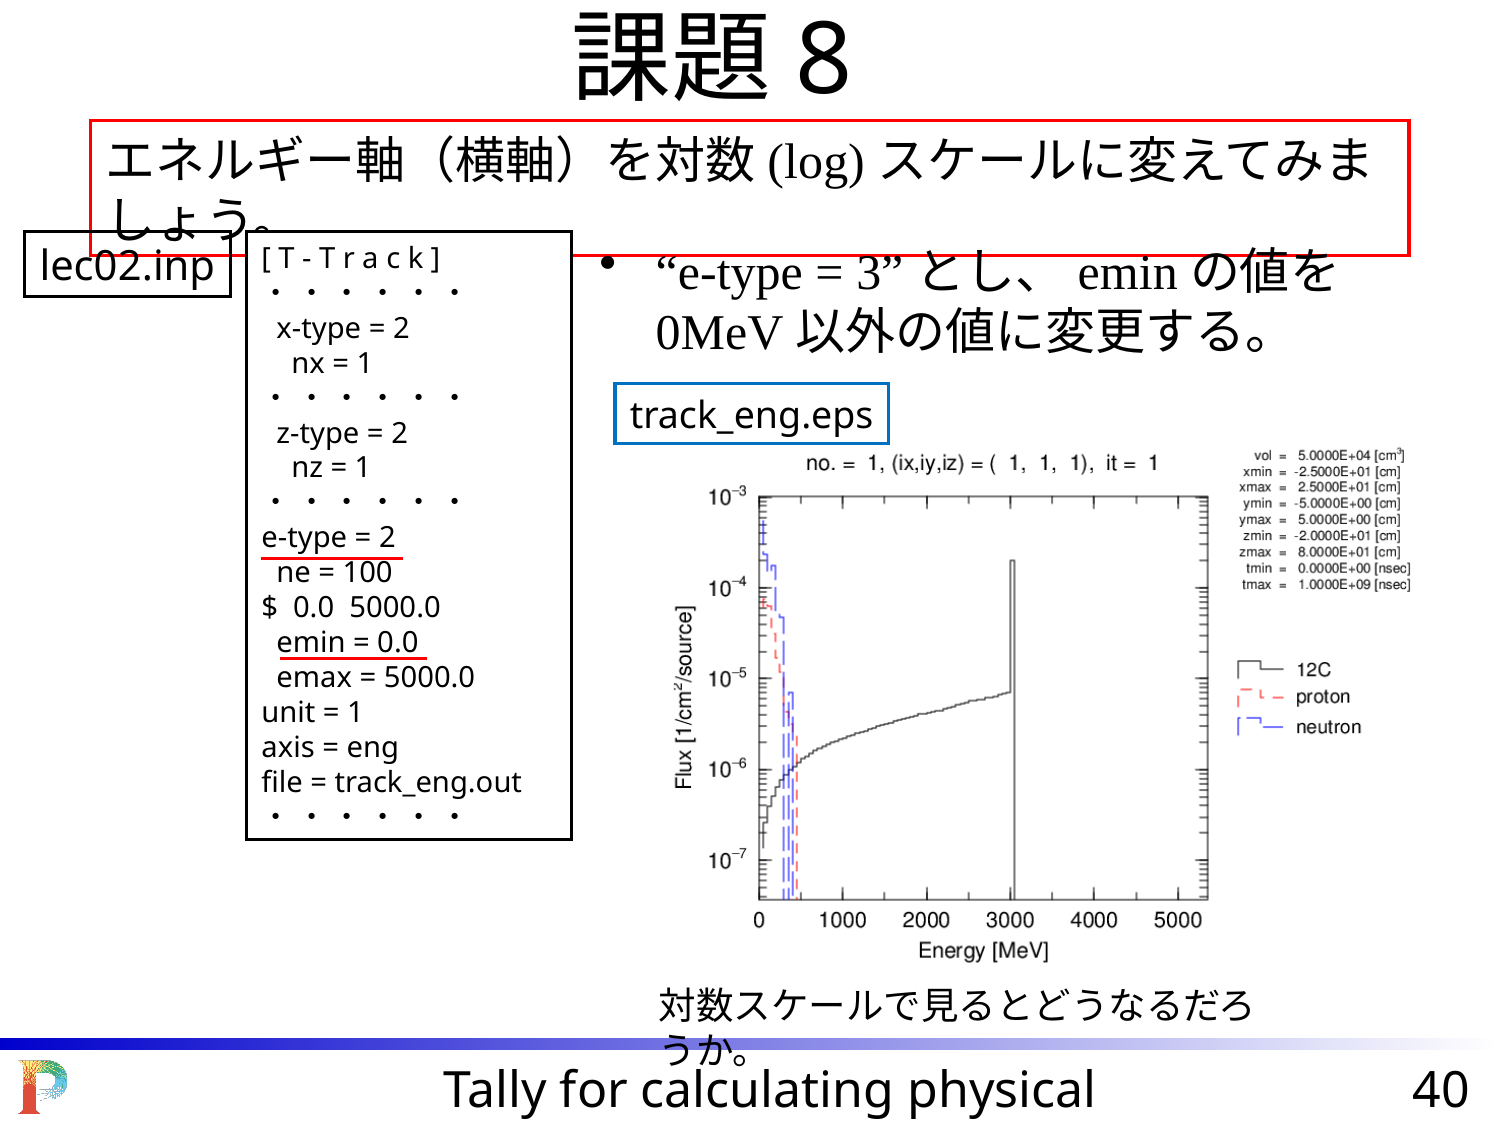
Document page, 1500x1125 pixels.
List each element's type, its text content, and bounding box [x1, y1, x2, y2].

text_box “e-type = 3”とし、eminの値を0MeV以外の値に変更する。 [584, 231, 1436, 367]
title 課題8 [0, 0, 1425, 148]
picture [7, 1049, 78, 1125]
text_box track_eng.eps [615, 383, 889, 444]
text_box [ T - T r a c k ] ・ ・ ・ ・ ・ ・ x-type = 2 nx = 1 ・ ・ ・ ・ ・ ・ z-type = 2 nz = 1 ・ ・ ・ ・ ・ ・ e-type = 2 ne = 100 $ 0.0 5000.0 emin = 0.0 emax = 5000.0 unit = 1 axis = eng file = track_eng.out ・ ・ ・ ・ ・ ・ [246, 231, 572, 840]
text_box lec02.inp [24, 231, 231, 297]
text_box 対数スケールで見るとどうなるだろうか。 [643, 974, 1307, 1080]
text_box Tally for calculating physical quantities [318, 1049, 1223, 1125]
text_box エネルギー軸（横軸）を対数(log)スケールに変えてみましょう。 [90, 120, 1410, 256]
picture [673, 446, 1412, 965]
